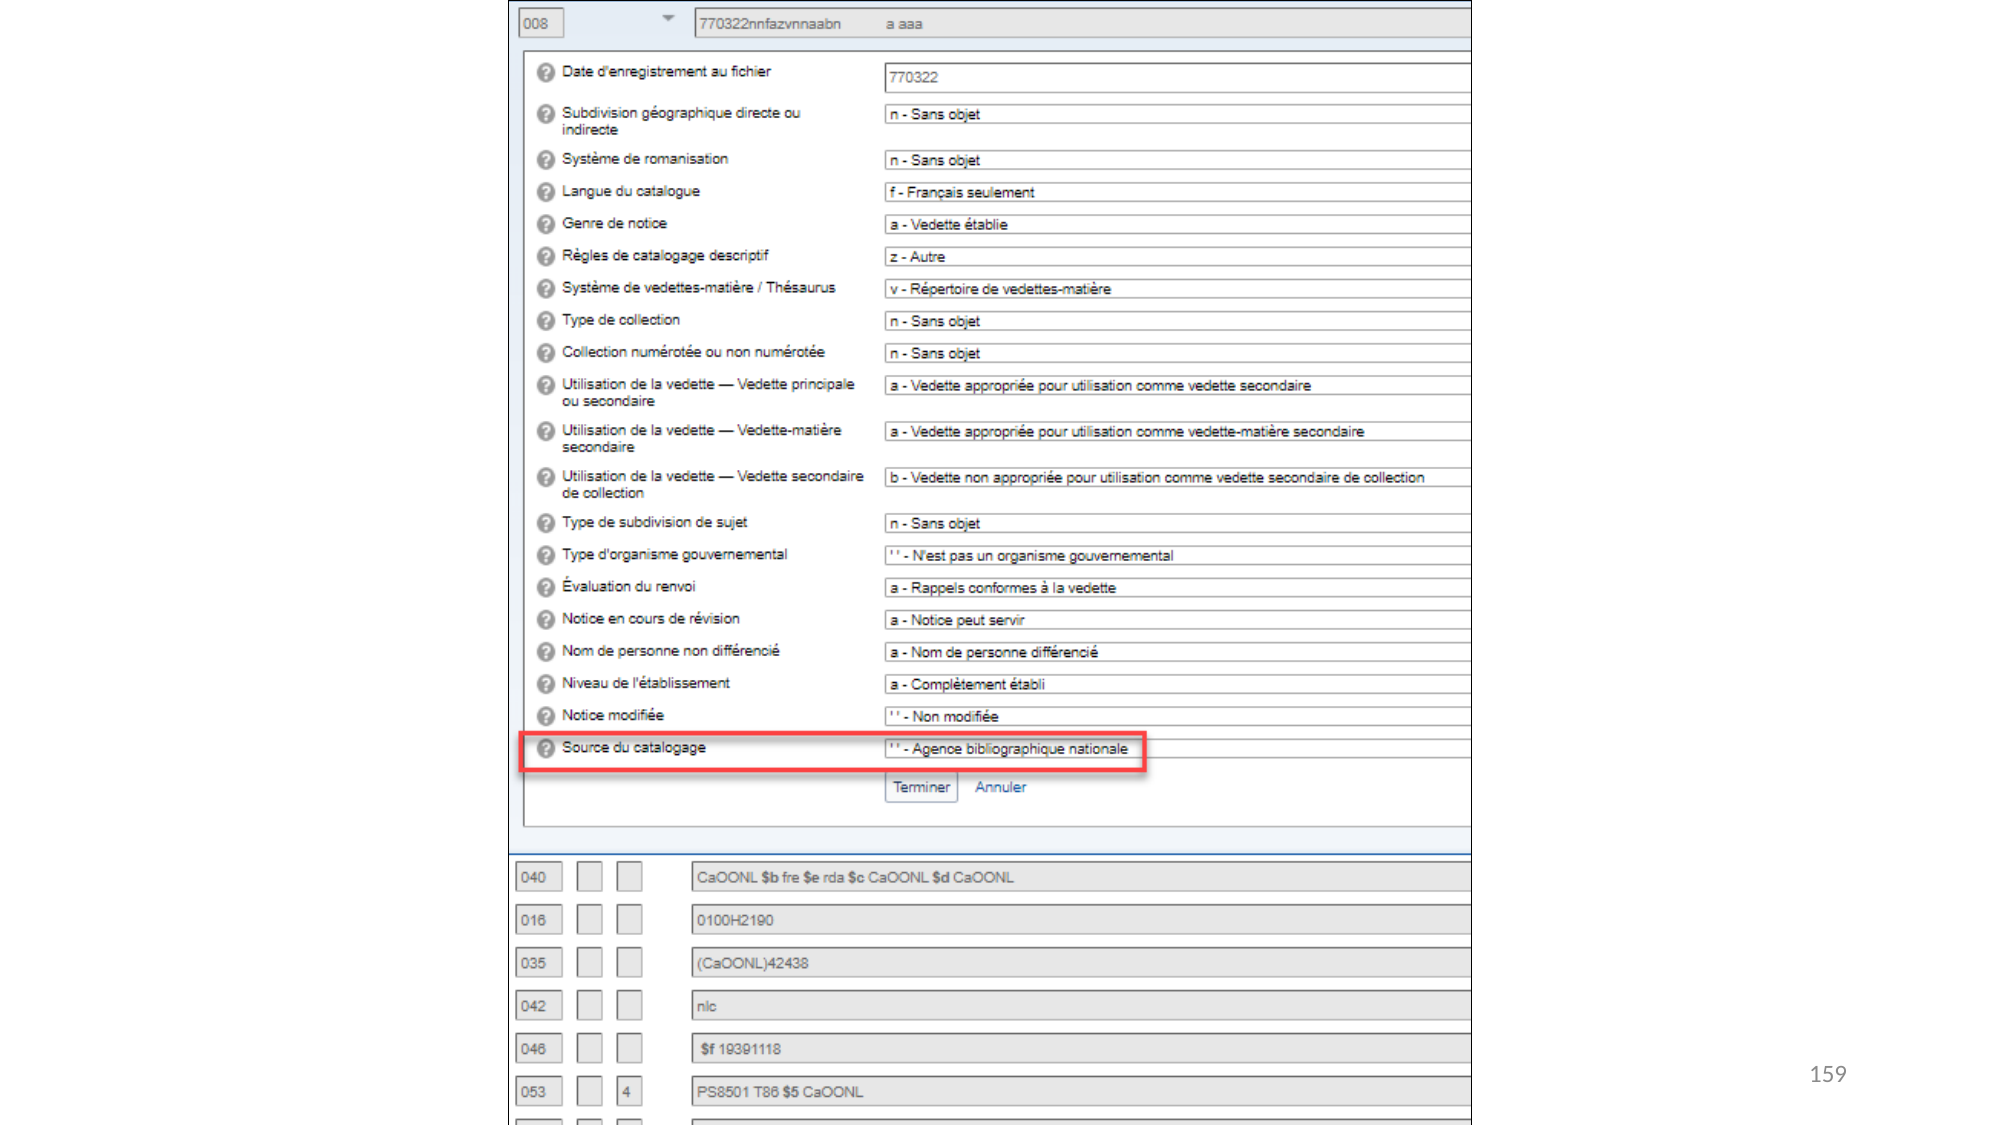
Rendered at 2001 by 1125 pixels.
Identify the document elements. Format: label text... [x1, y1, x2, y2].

picture [508, 0, 1472, 1125]
slide_number 159 [1472, 1042, 1863, 1103]
